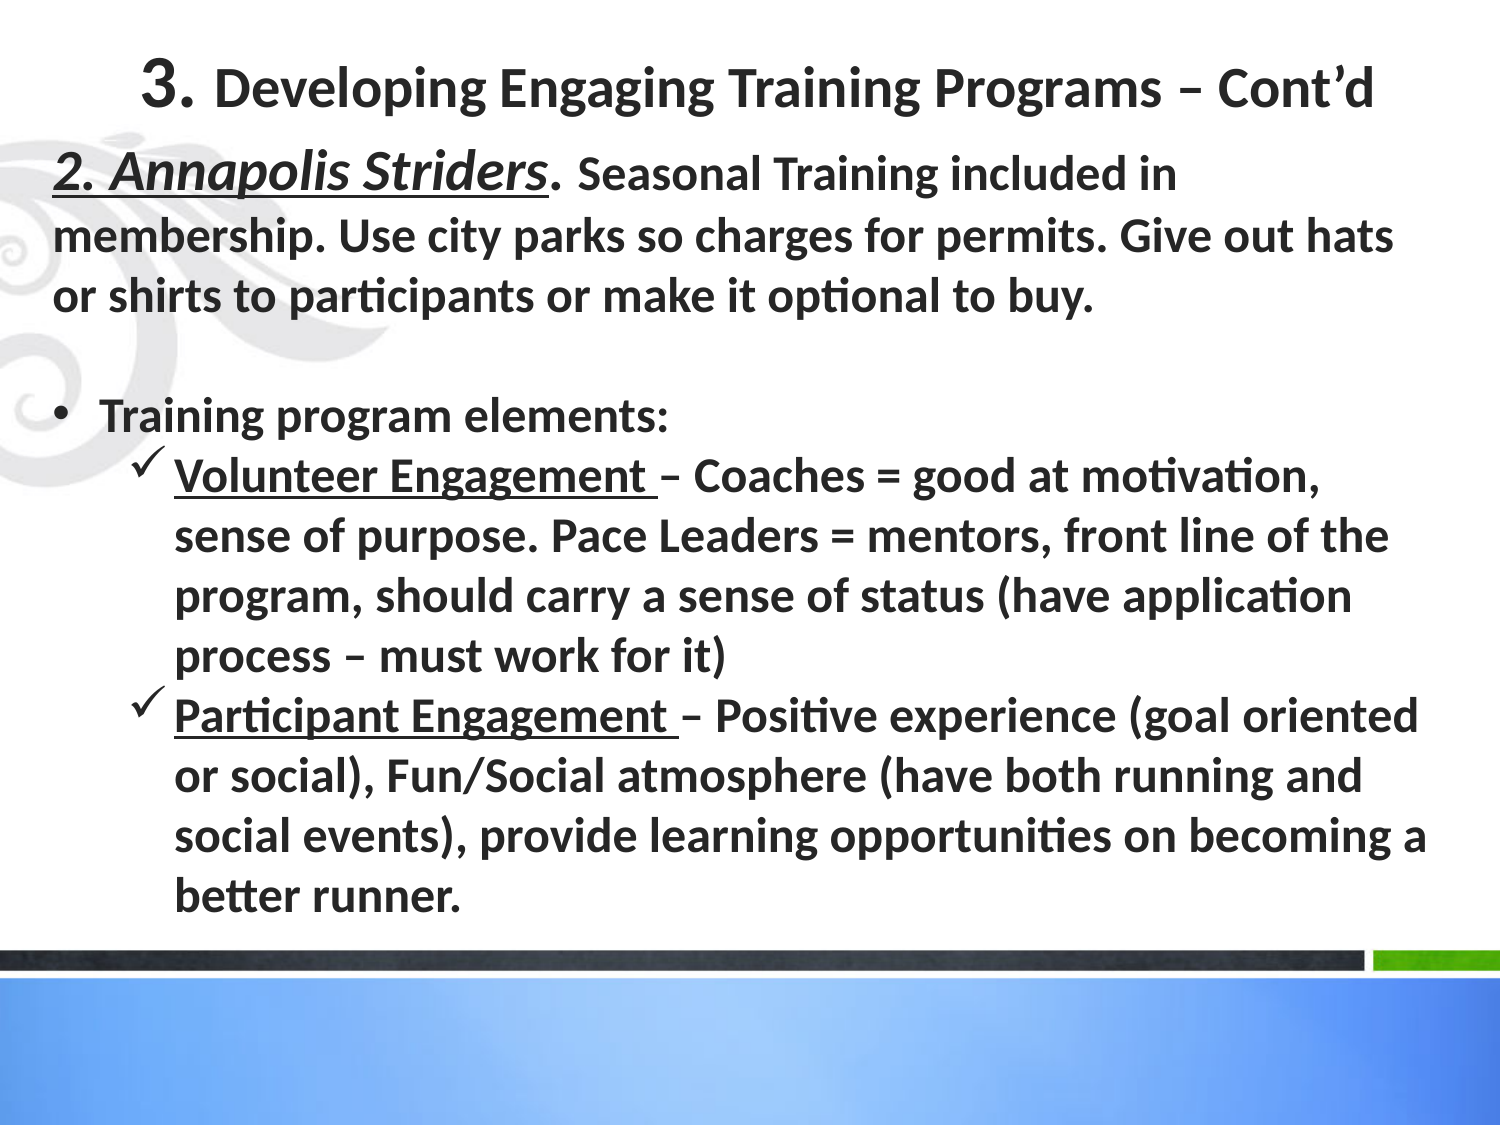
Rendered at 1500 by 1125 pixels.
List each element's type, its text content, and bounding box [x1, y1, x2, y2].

text_box 3. Developing Engaging Training Programs – Cont’d [124, 24, 1413, 125]
text_box 2. Annapolis Striders. Seasonal Training included in membership. Use city parks so charges for permits. Give out hats or shirts to participants or make it optional to buy. Training program elements: Volunteer Engagement – Coaches = good at motivation, sense of purpose. Pace Leaders = mentors, front line of the program, should carry a sense of status (have application process – must work for it) Participant Engagement – Positive experience (goal oriented or social), Fun/Social atmosphere (have both running and social events), provide learning opportunities on becoming a better runner. [37, 125, 1463, 930]
picture [0, 0, 1500, 1125]
